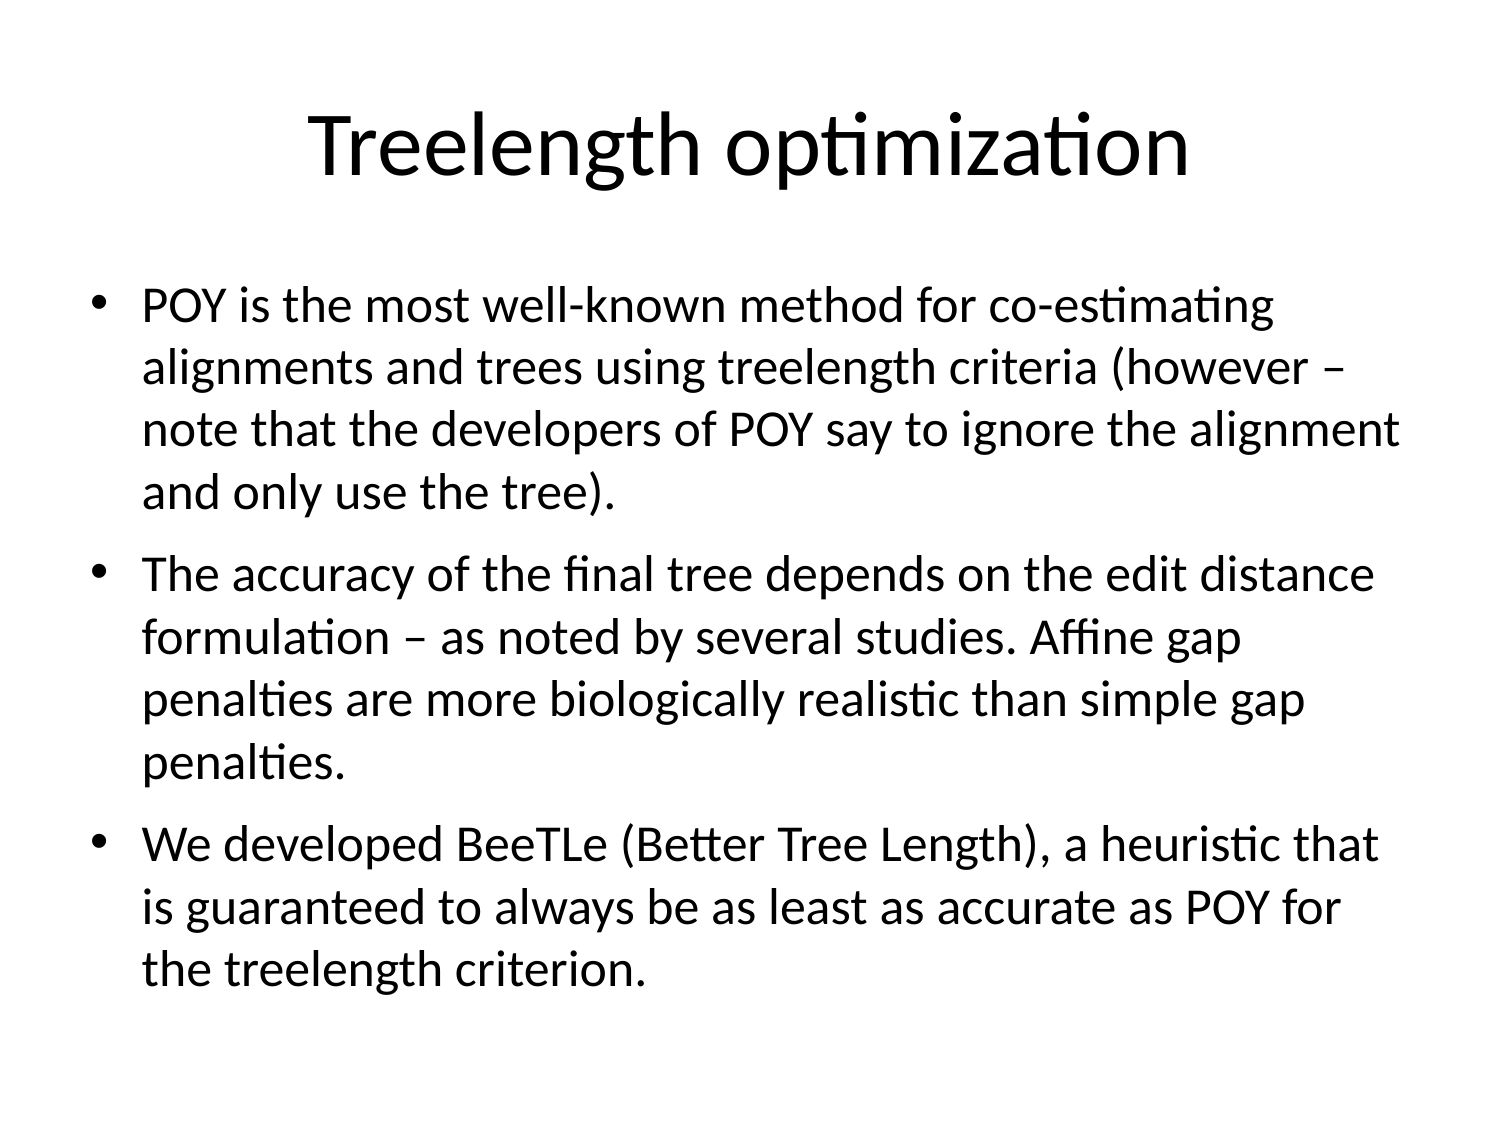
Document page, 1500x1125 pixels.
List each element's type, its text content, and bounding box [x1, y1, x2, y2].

title Treelength optimization [75, 45, 1425, 233]
list POY is the most well-known method for co-estimating alignments and trees using treelength criteria (however – note that the developers of POY say to ignore the alignment and only use the tree). The accuracy of the final tree depends on the edit distance formulation – as noted by several studies. Affine gap penalties are more biologically realistic than simple gap penalties. We developed BeeTLe (Better Tree Length), a heuristic that is guaranteed to always be as least as accurate as POY for the treelength criterion. [75, 262, 1425, 1005]
